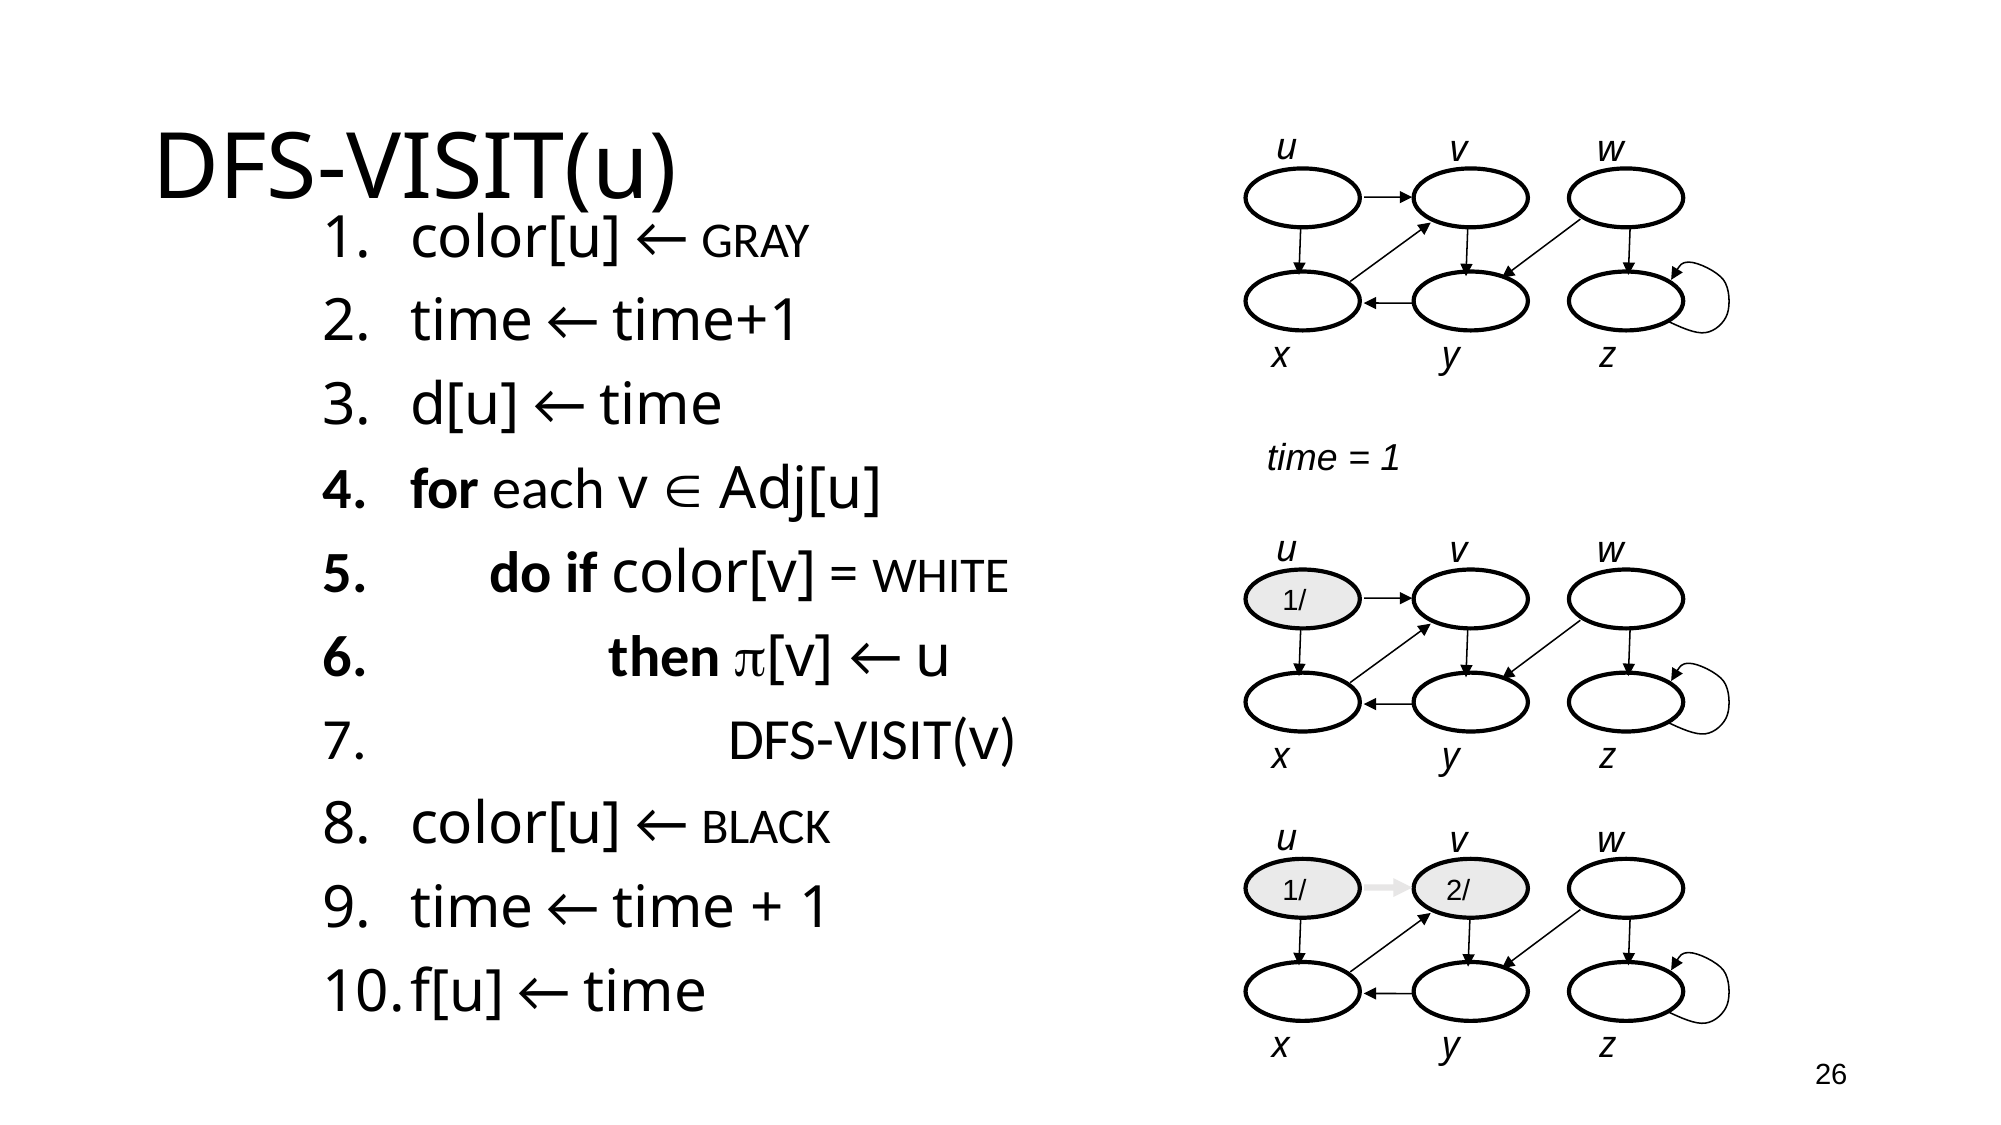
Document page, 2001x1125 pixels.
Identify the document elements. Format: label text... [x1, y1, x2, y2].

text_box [1245, 516, 1731, 784]
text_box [1245, 115, 1731, 383]
list color[u] ← GRAY time ← time+1 d[u] ← time for each v  Adj[u] do if color[v] = WHITE then [v] ← u DFS-VISIT(v) color[u] ← BLACK time ← time + 1 f[u] ← time [307, 199, 1658, 1077]
title DFS-VISIT(u) [137, 59, 1863, 278]
slide_number 26 [1412, 1042, 1863, 1103]
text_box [1245, 805, 1731, 1074]
text_box time = 1 [1252, 425, 1417, 486]
